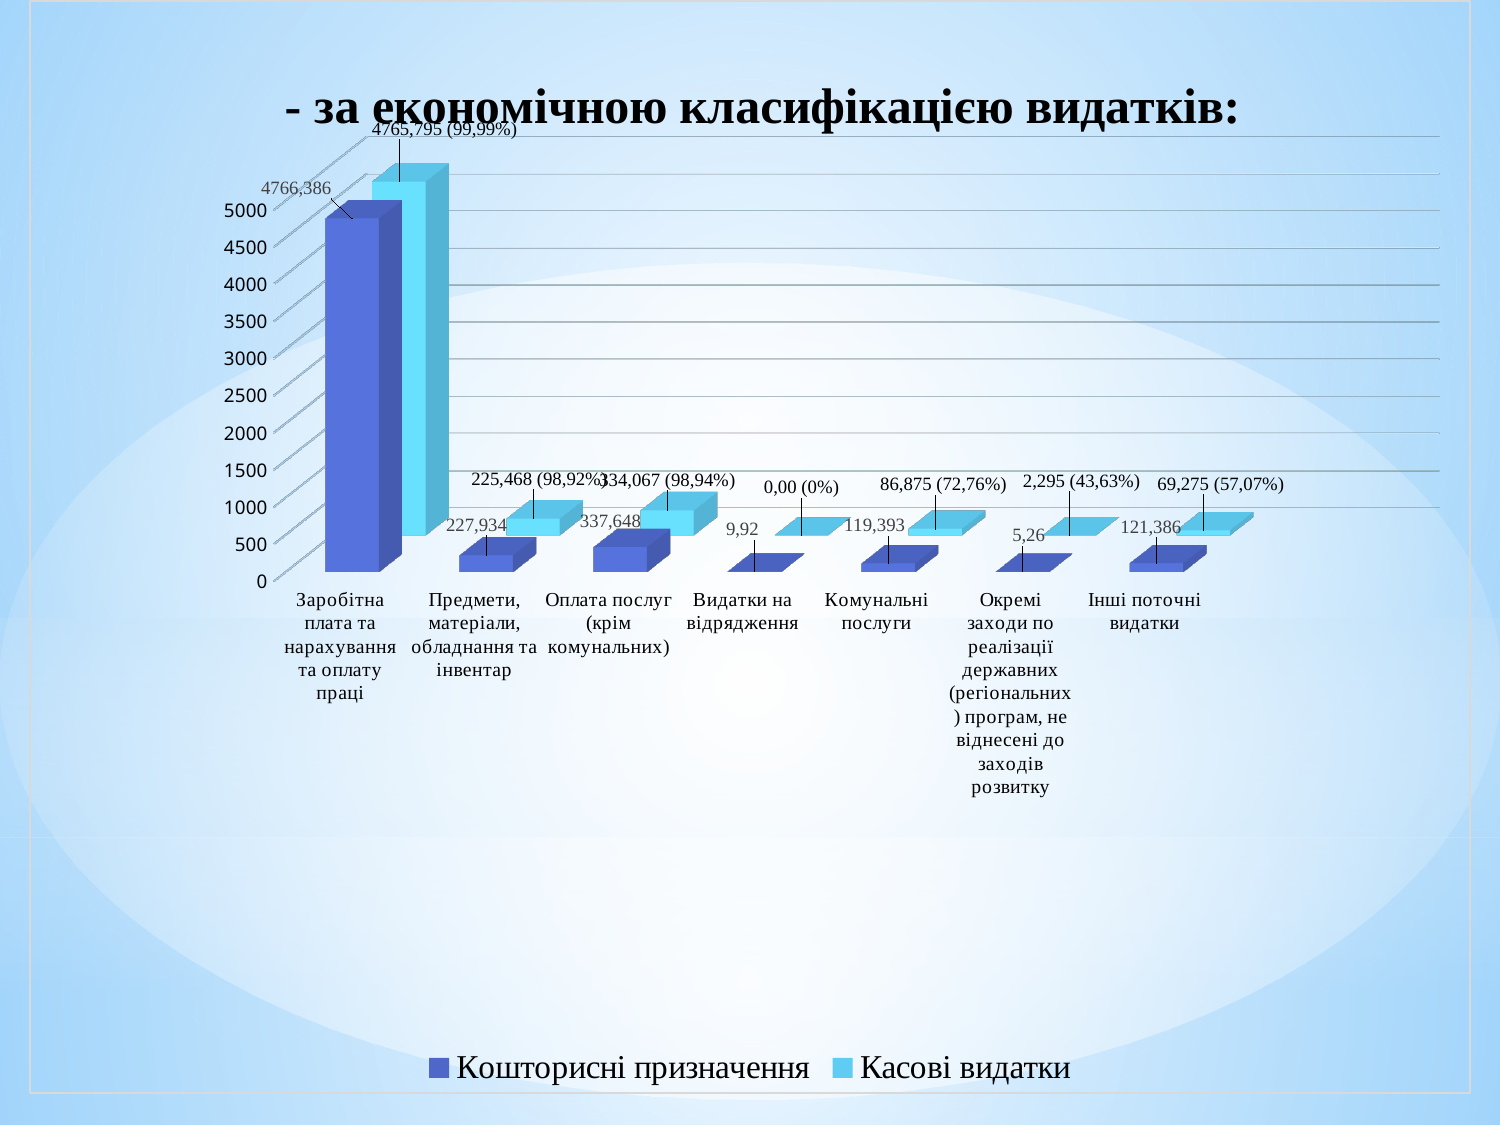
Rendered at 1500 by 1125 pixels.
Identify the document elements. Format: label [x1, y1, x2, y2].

chart [29, 0, 1471, 1095]
